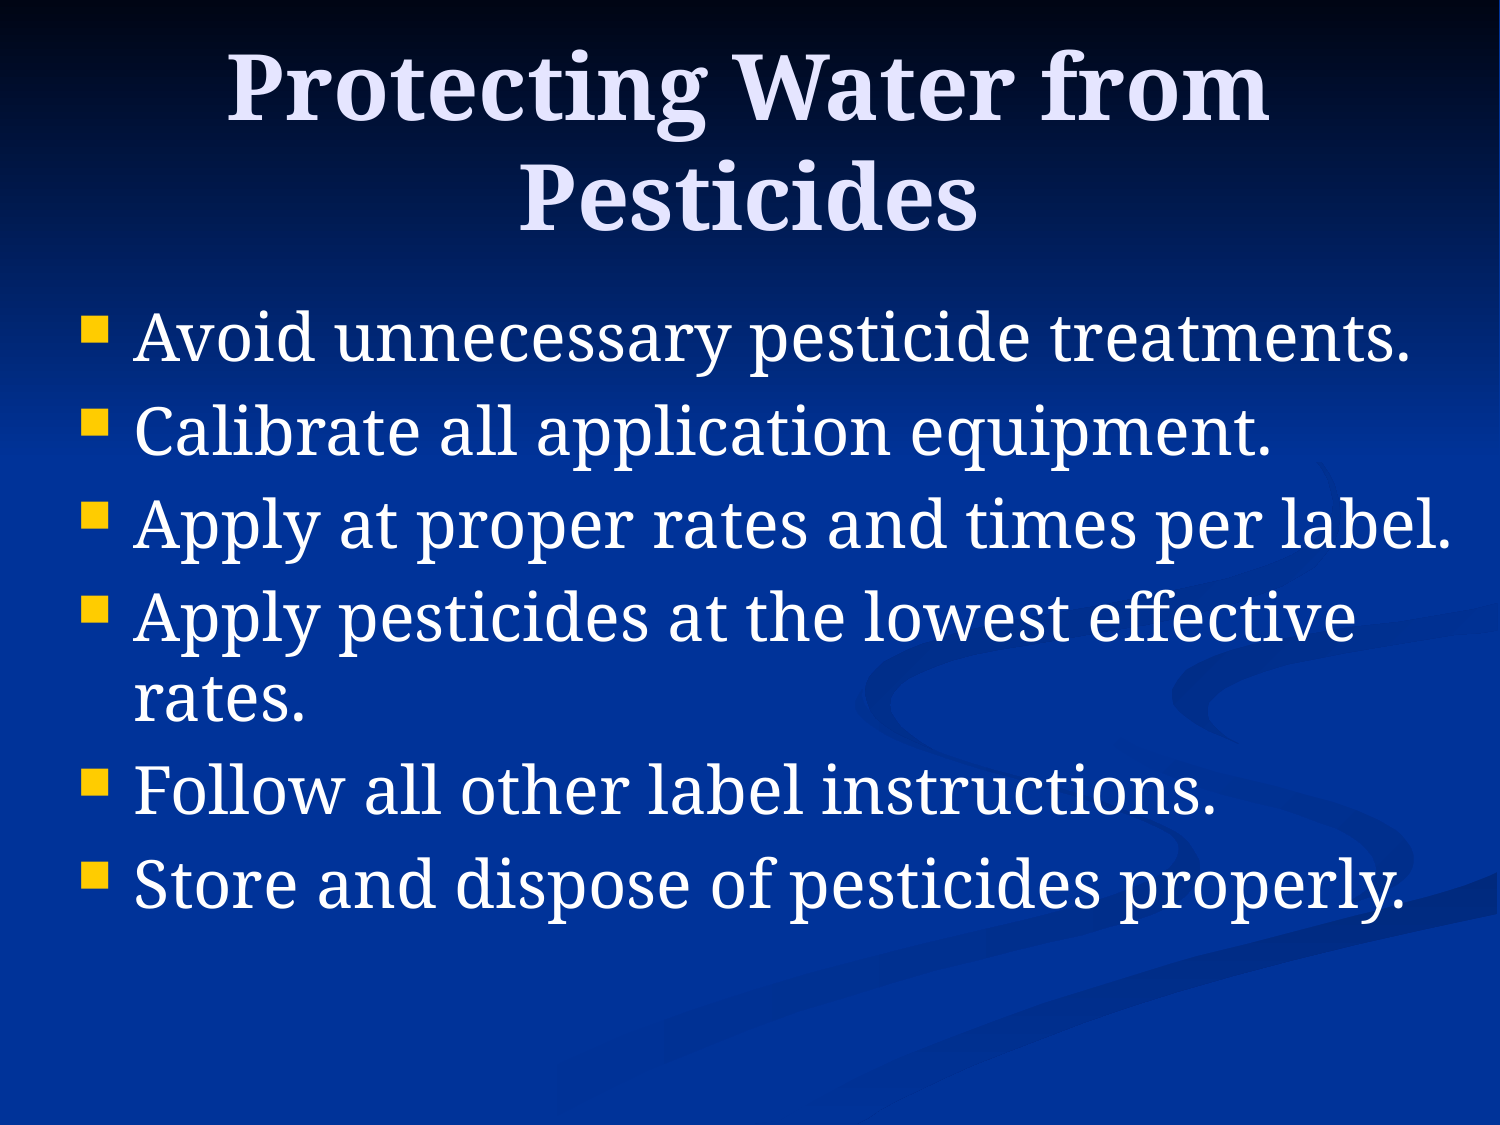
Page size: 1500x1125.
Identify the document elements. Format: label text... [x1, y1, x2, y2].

list Avoid unnecessary pesticide treatments. Calibrate all application equipment. Apply at proper rates and times per label. Apply pesticides at the lowest effective rates. Follow all other label instructions. Store and dispose of pesticides properly. [62, 287, 1500, 1013]
title Protecting Water from Pesticides [75, 45, 1425, 233]
